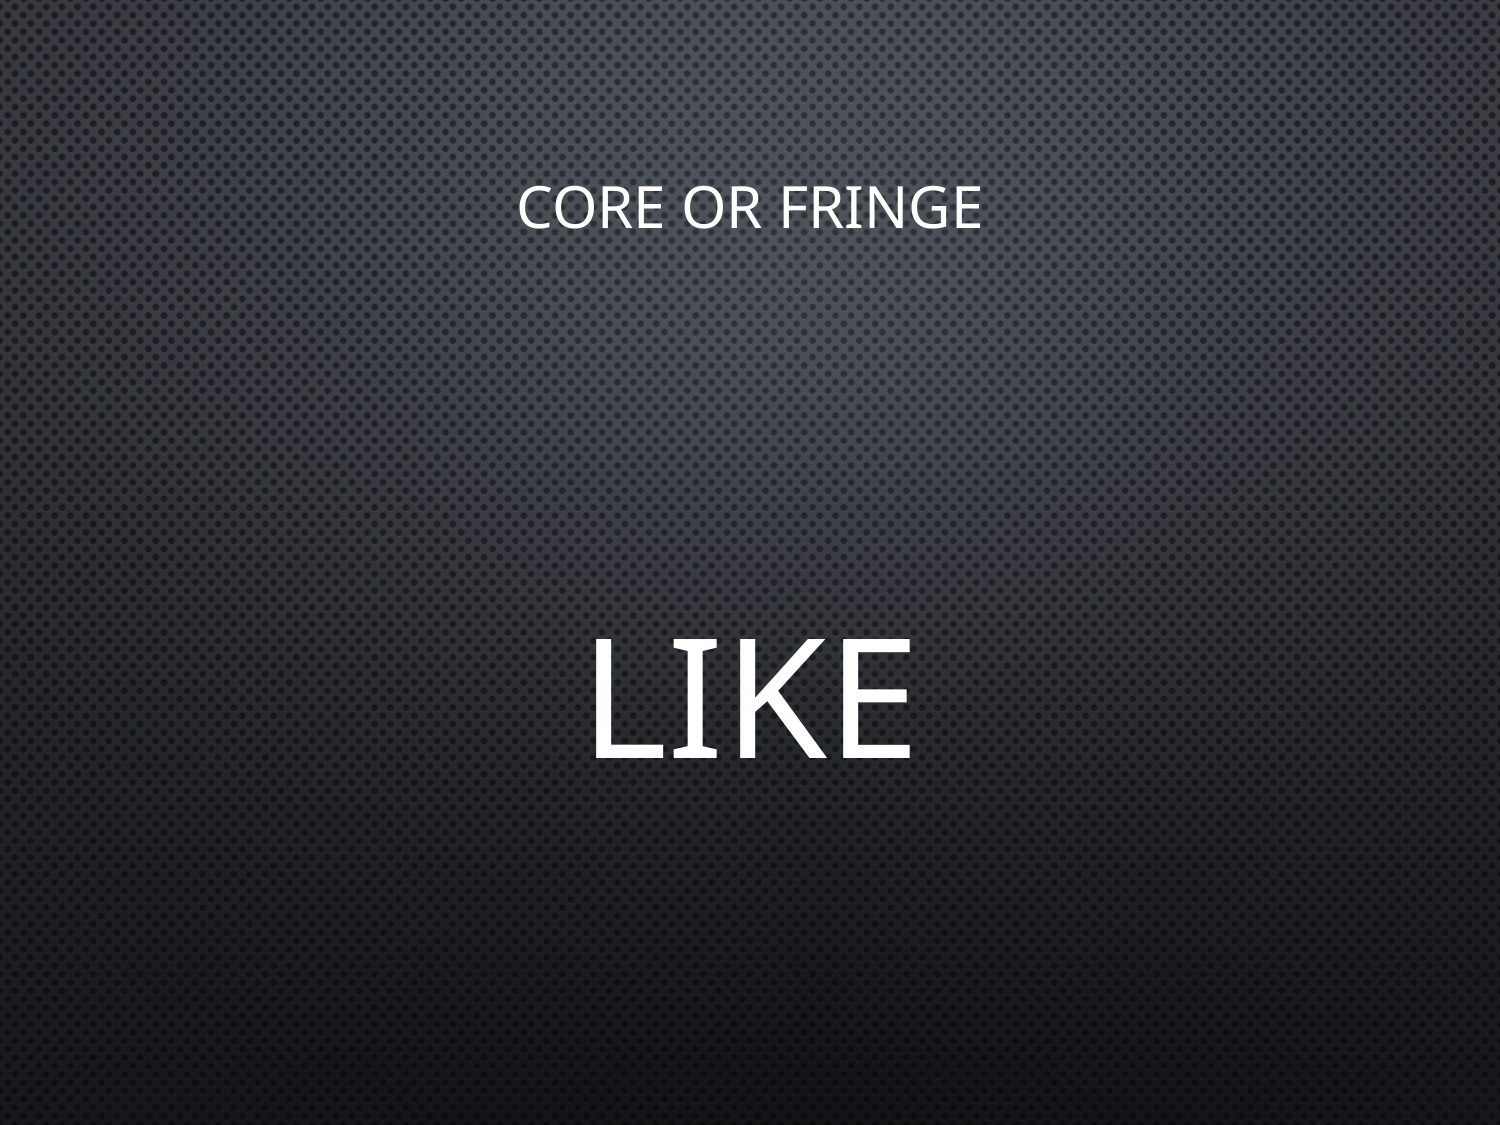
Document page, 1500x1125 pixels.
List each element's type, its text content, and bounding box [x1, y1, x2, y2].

title Core OR Fringe [134, 97, 1367, 314]
list LIKE [134, 338, 1367, 1001]
